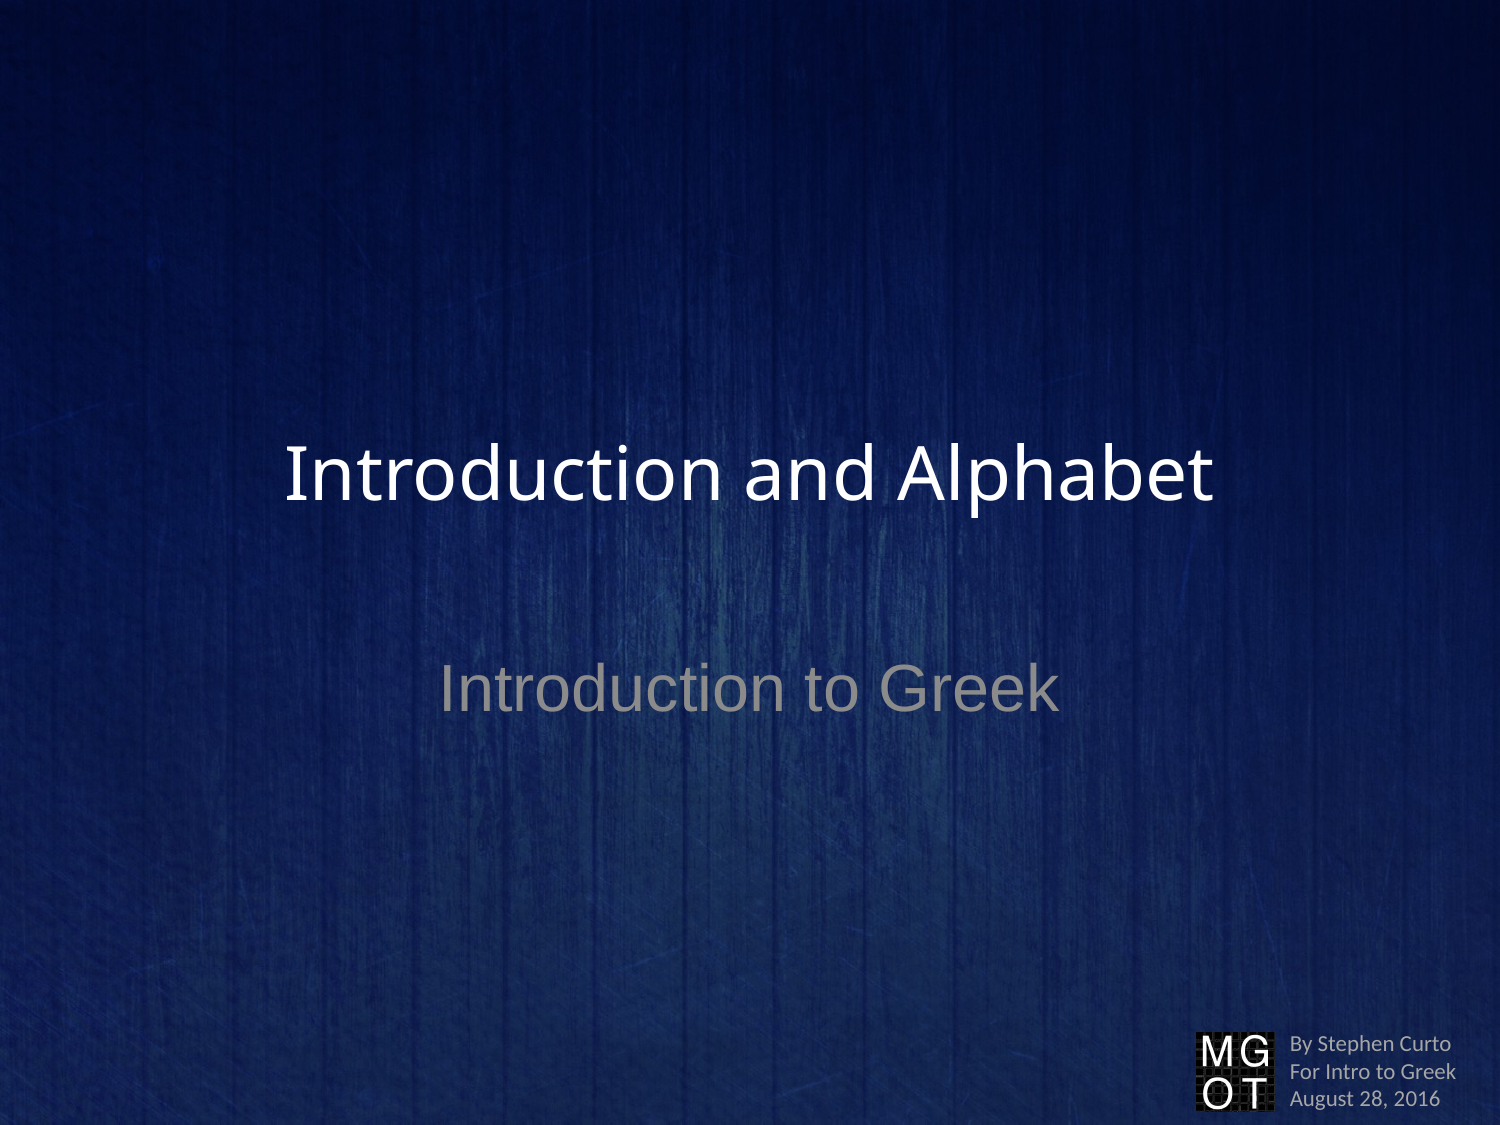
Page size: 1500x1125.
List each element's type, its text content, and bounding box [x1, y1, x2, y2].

picture [0, 0, 1500, 1125]
title Introduction and Alphabet [112, 349, 1388, 591]
subtitle Introduction to Greek [225, 637, 1275, 799]
text_box By Stephen Curto For Intro to Greek August 28, 2016 [1274, 1021, 1500, 1119]
